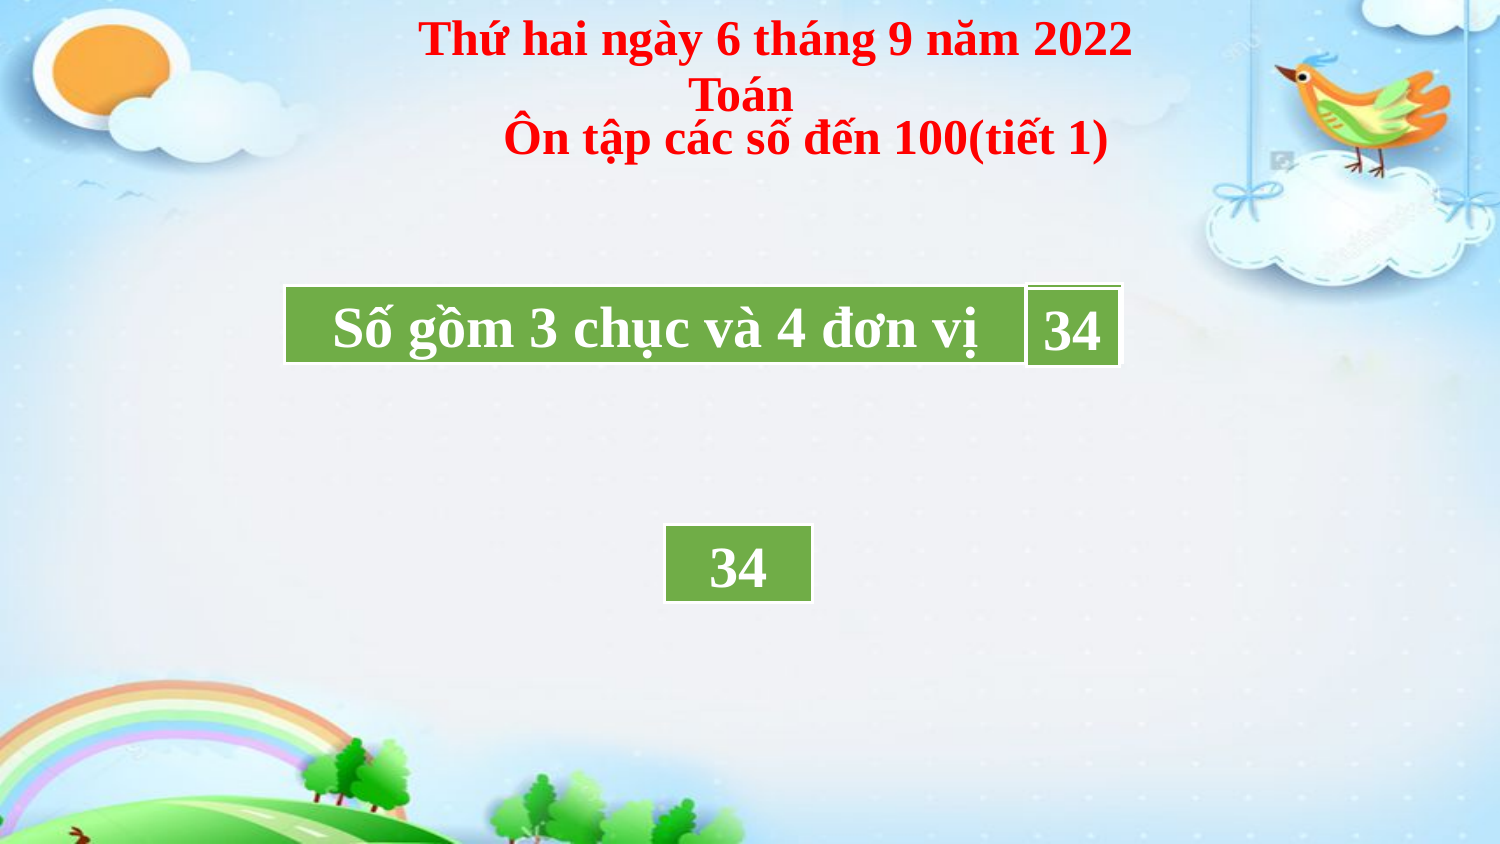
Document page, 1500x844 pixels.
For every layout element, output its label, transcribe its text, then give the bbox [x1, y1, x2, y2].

text_box ? [1025, 282, 1124, 364]
text_box Thứ hai ngày 6 tháng 9 năm 2022 [332, 0, 1219, 72]
text_box 34 [663, 523, 814, 604]
text_box Ôn tập các số đến 100(tiết 1) [488, 96, 1125, 172]
picture [0, 0, 1500, 844]
text_box Toán [673, 23, 810, 96]
text_box 34 [1025, 287, 1121, 368]
text_box Số gồm 3 chục và 4 đơn vị [283, 284, 1025, 365]
